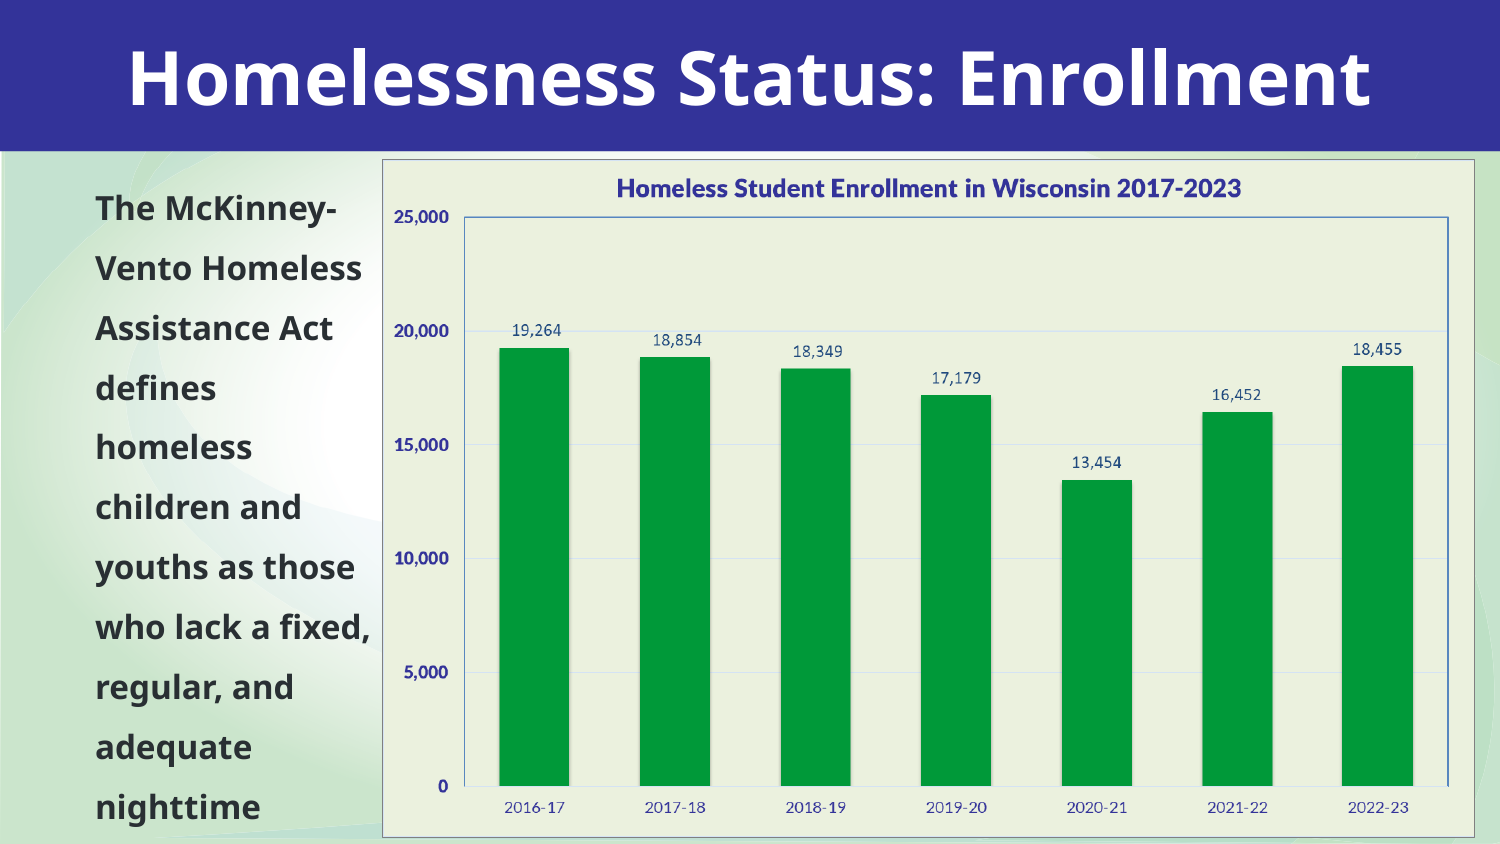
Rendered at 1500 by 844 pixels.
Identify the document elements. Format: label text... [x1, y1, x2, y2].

list The McKinney-Vento Homeless Assistance Act defines homeless children and youths as those who lack a fixed, regular, and adequate nighttime residence. [80, 159, 382, 760]
picture [382, 159, 1474, 838]
title Homelessness Status: Enrollment [0, 0, 1500, 152]
